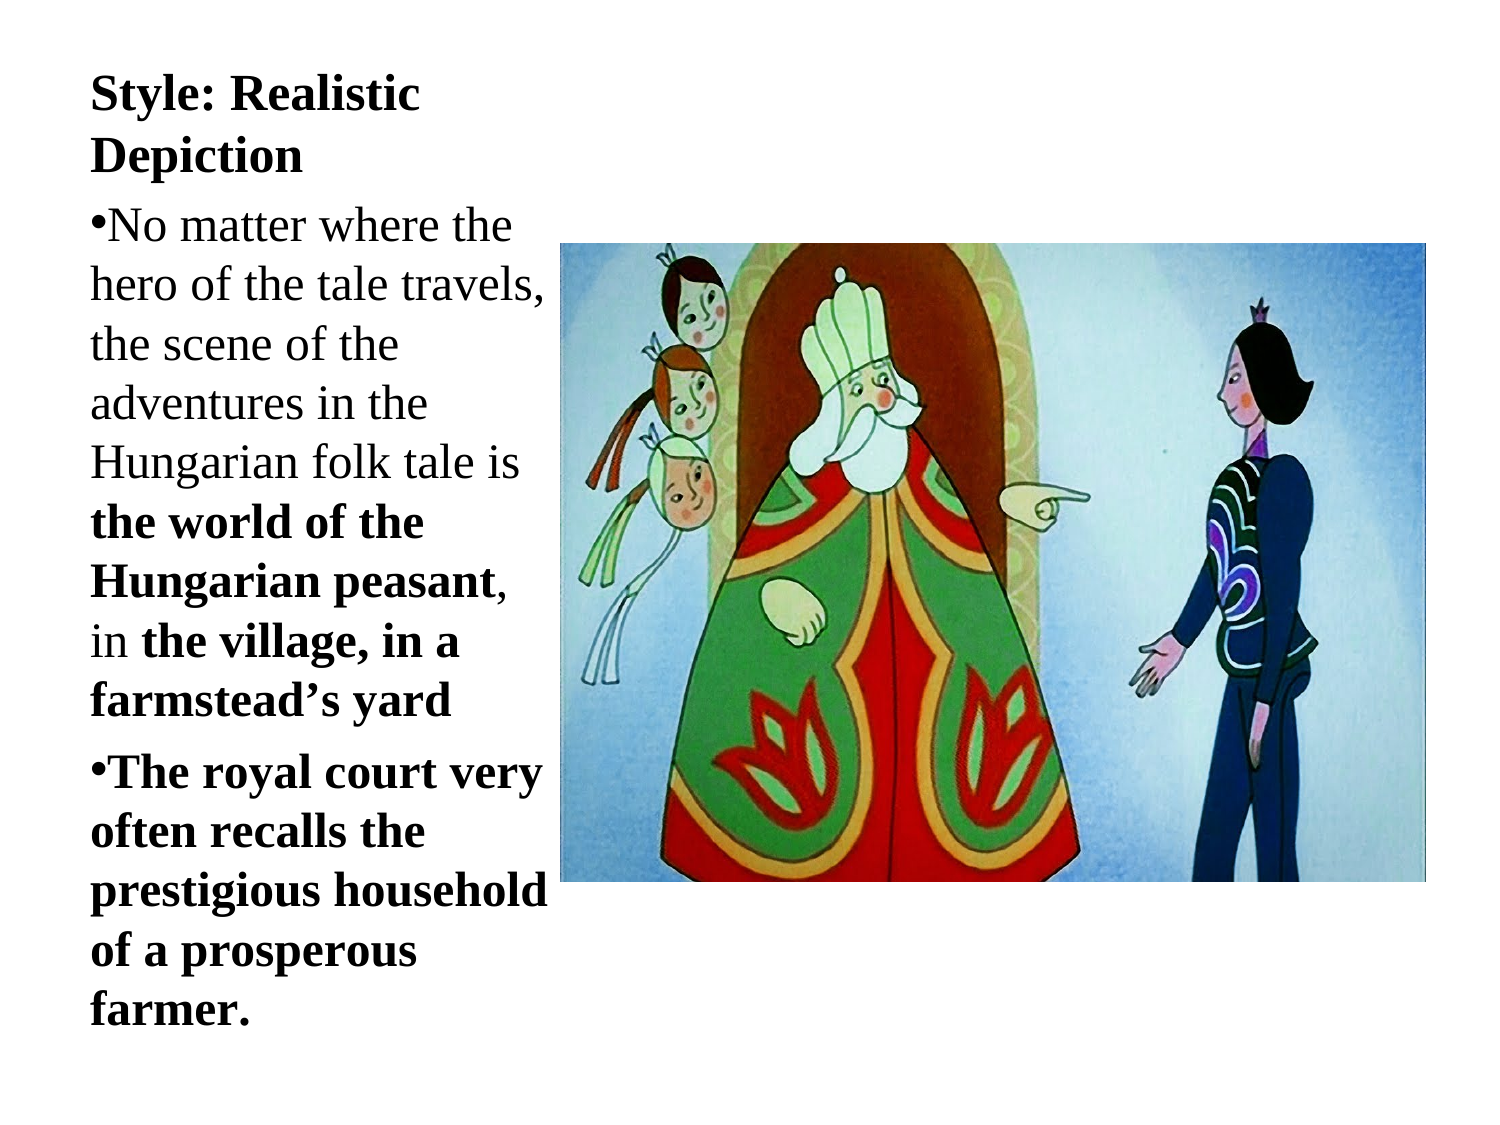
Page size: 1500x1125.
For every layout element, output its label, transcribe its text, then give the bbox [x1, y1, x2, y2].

list No matter where the hero of the tale travels, the scene of the adventures in the Hungarian folk tale is the world of the Hungarian peasant, in the village, in a farmstead’s yard The royal court very often recalls the prestigious household of a prosperous farmer. [75, 184, 569, 1047]
picture [560, 243, 1425, 882]
title Style: Realistic Depiction [75, 44, 569, 184]
